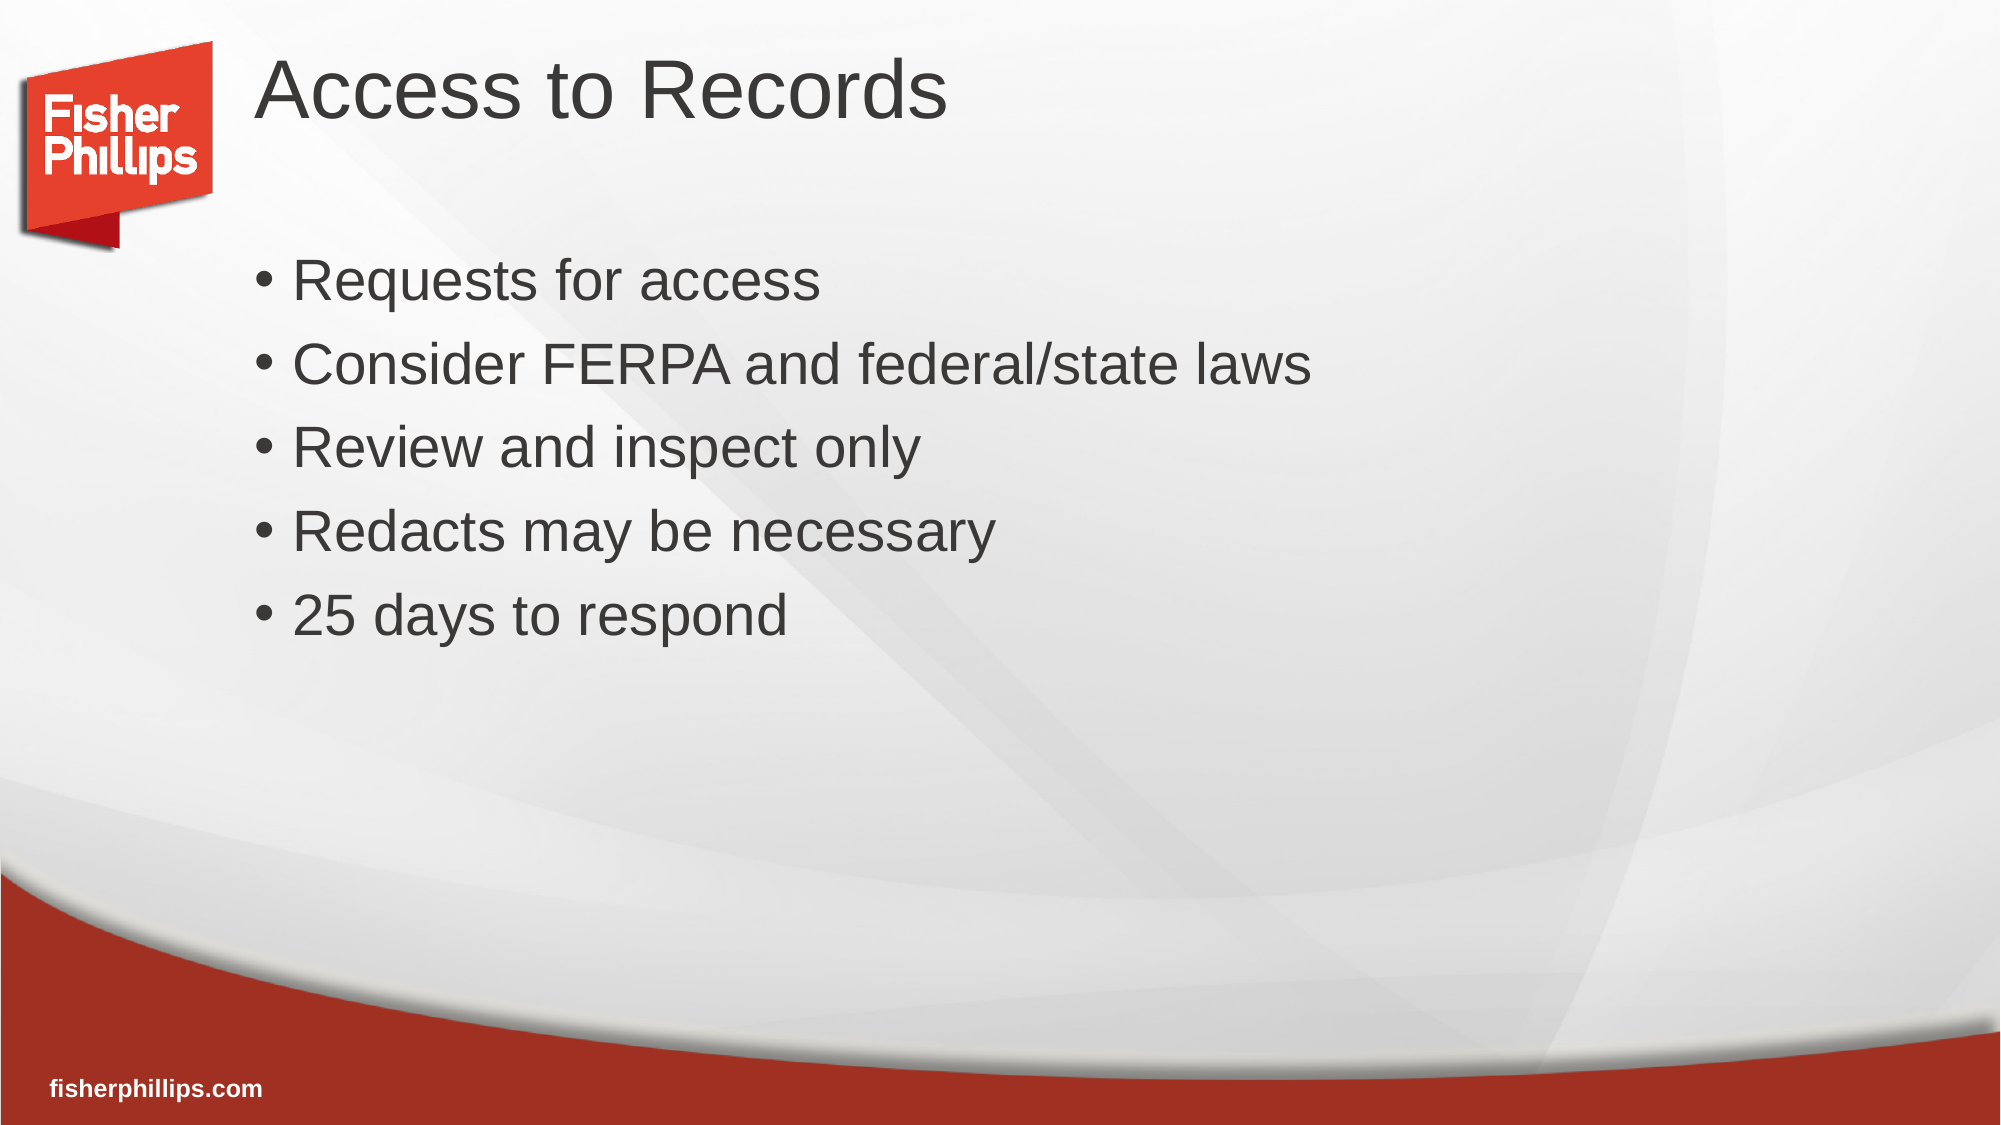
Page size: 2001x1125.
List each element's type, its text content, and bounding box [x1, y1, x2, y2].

title Access to Records [239, 38, 1925, 234]
picture [3, 807, 2000, 1125]
list Requests for access Consider FERPA and federal/state laws Review and inspect only Redacts may be necessary 25 days to respond [239, 242, 1925, 957]
picture [0, 0, 2000, 806]
